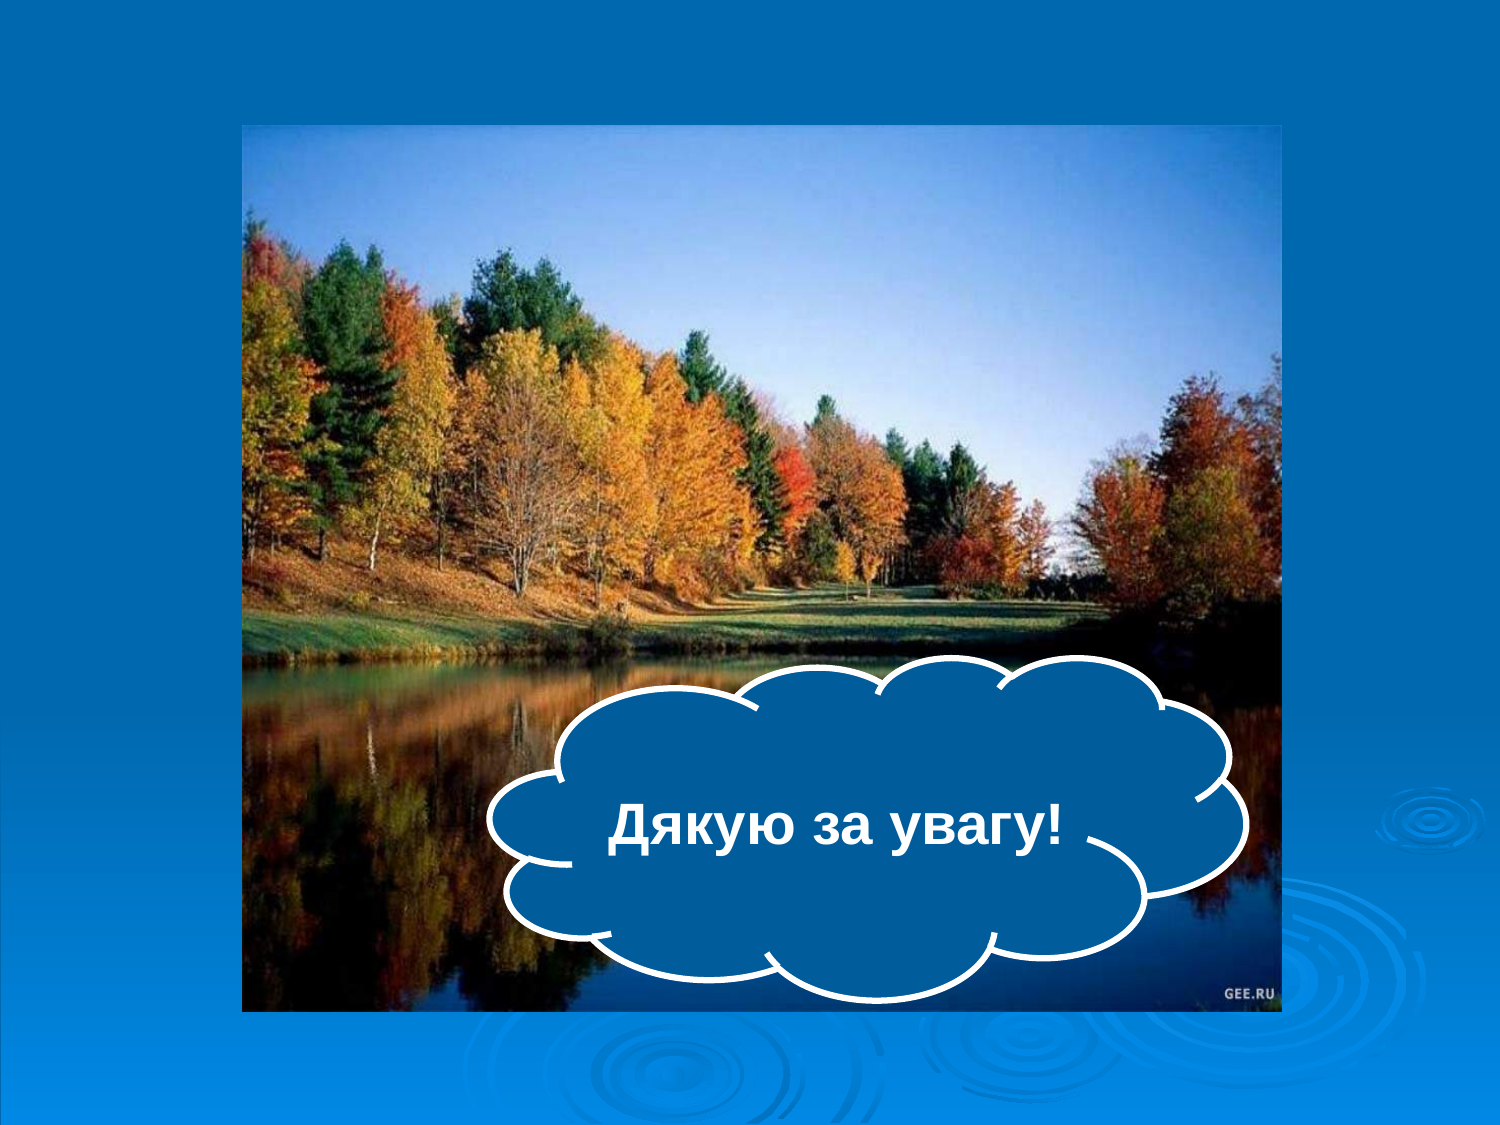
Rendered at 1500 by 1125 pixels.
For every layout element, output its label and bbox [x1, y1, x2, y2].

picture [241, 125, 1282, 1012]
